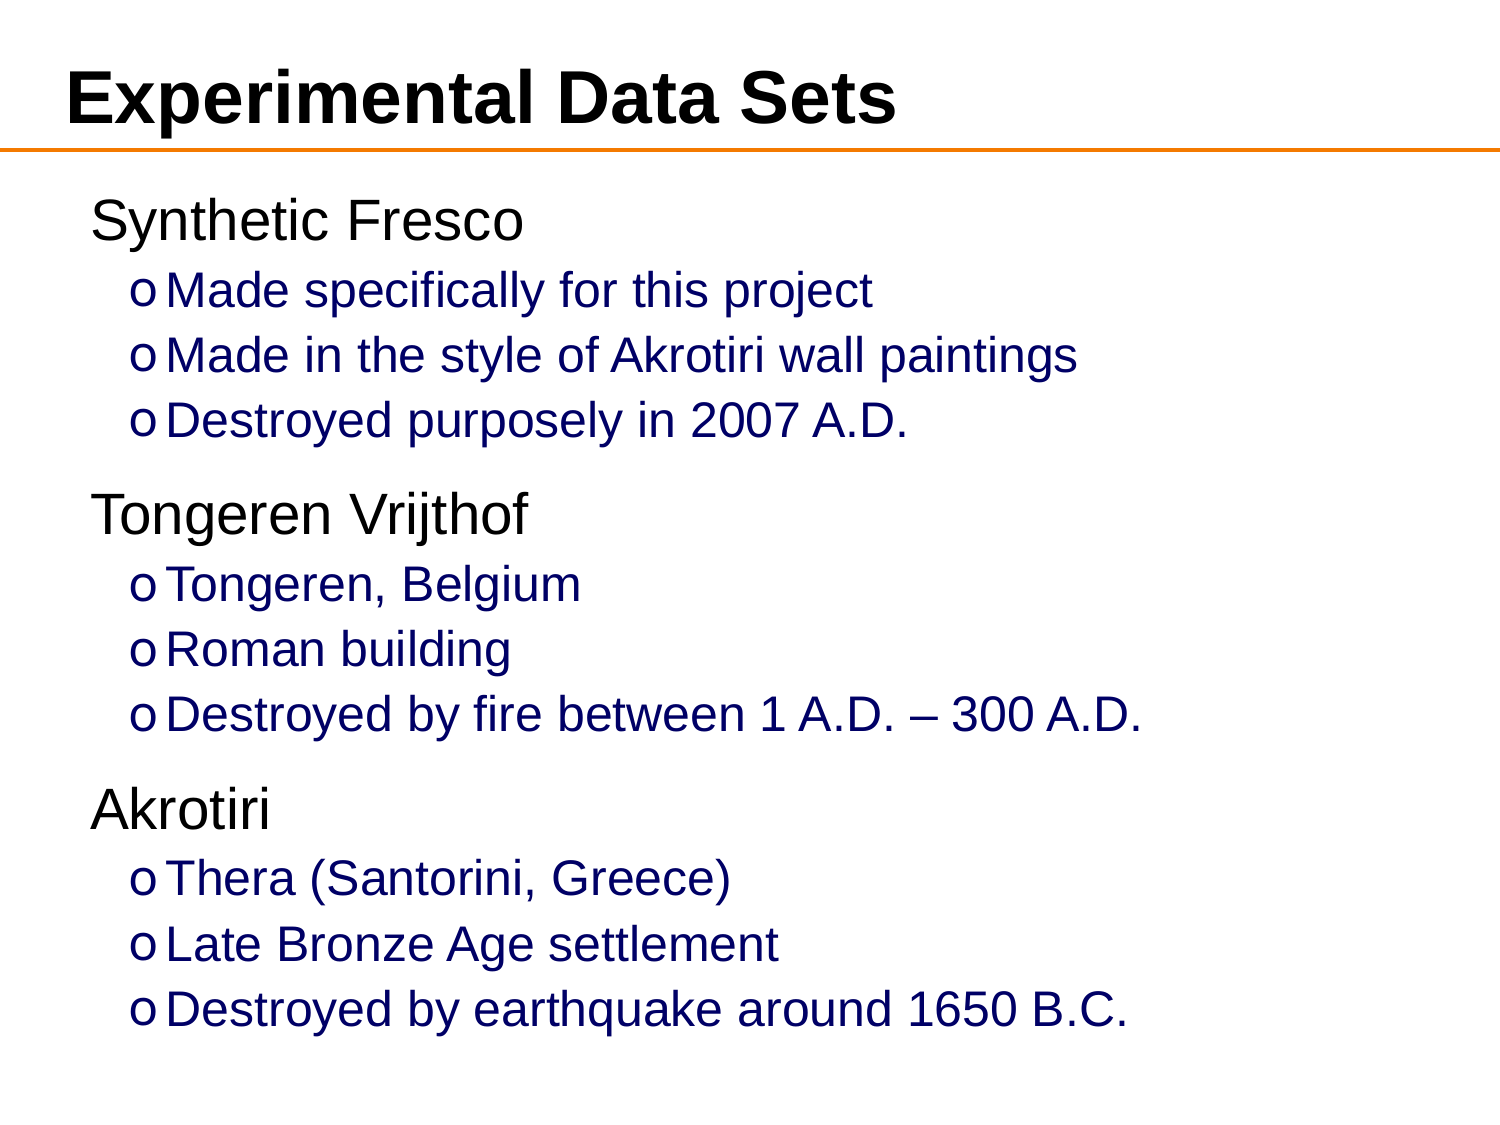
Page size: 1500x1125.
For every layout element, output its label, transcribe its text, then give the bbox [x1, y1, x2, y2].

title Experimental Data Sets [50, 37, 1450, 150]
list Synthetic Fresco Made specifically for this project Made in the style of Akrotiri wall paintings Destroyed purposely in 2007 A.D. Tongeren Vrijthof Tongeren, Belgium Roman building Destroyed by fire between 1 A.D. – 300 A.D. Akrotiri Thera (Santorini, Greece) Late Bronze Age settlement Destroyed by earthquake around 1650 B.C. [75, 174, 1463, 1075]
